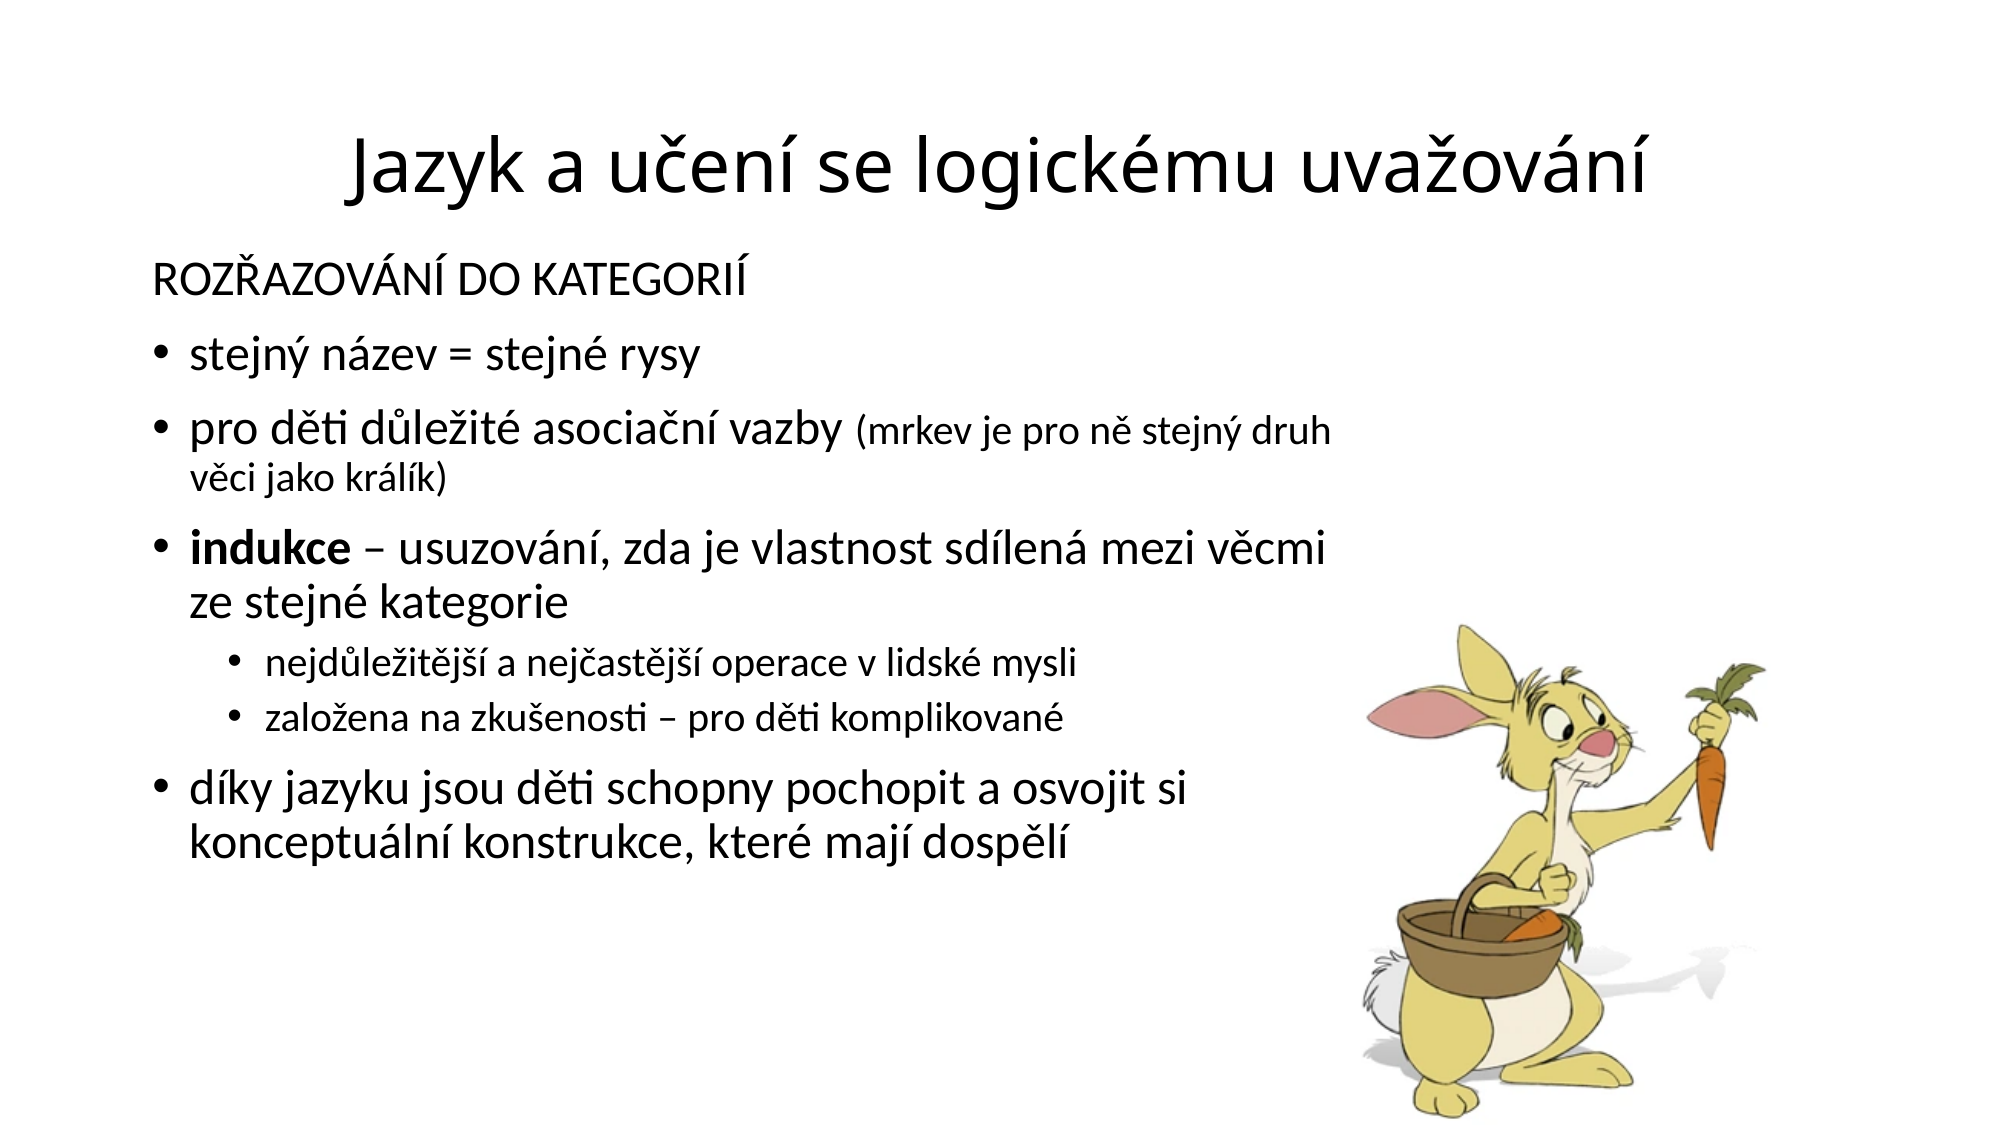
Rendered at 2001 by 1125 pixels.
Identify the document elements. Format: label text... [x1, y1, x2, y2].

title Jazyk a učení se logickému uvažování [137, 59, 1863, 278]
picture [1350, 616, 1781, 1125]
list ROZŘAZOVÁNÍ DO KATEGORIÍ stejný název = stejné rysy pro děti důležité asociační vazby (mrkev je pro ně stejný druh věci jako králík) indukce – usuzování, zda je vlastnost sdílená mezi věcmi ze stejné kategorie nejdůležitější a nejčastější operace v lidské mysli založena na zkušenosti – pro děti komplikované díky jazyku jsou děti schopny pochopit a osvojit si konceptuální konstrukce, které mají dospělí [137, 244, 1405, 1014]
